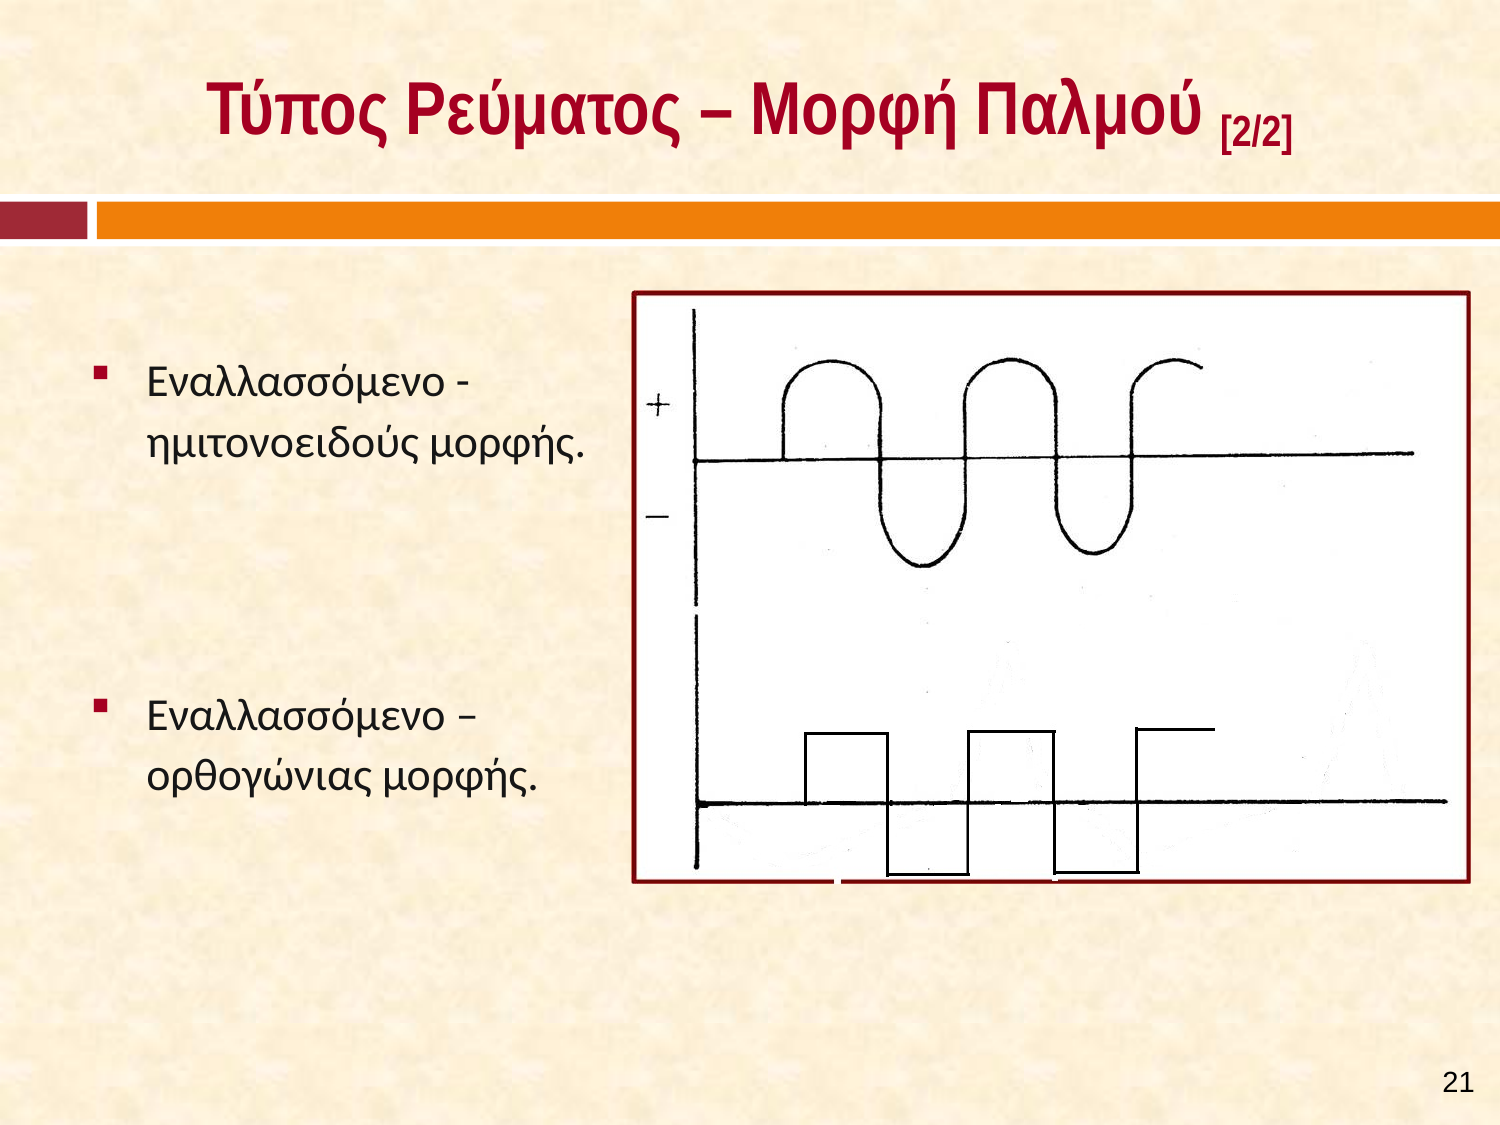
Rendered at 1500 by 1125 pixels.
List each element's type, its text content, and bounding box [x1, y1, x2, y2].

picture [0, 247, 1500, 1125]
picture [0, 0, 1500, 194]
slide_number 20 [1139, 1027, 1491, 1107]
list Εναλλασσόμενο -ημιτονοειδούς μορφής. Εναλλασσόμενο – ορθογώνιας μορφής. [74, 337, 632, 1048]
title Τύπος Ρεύματος – Μορφή Παλμού [2/2] [74, 30, 1426, 185]
